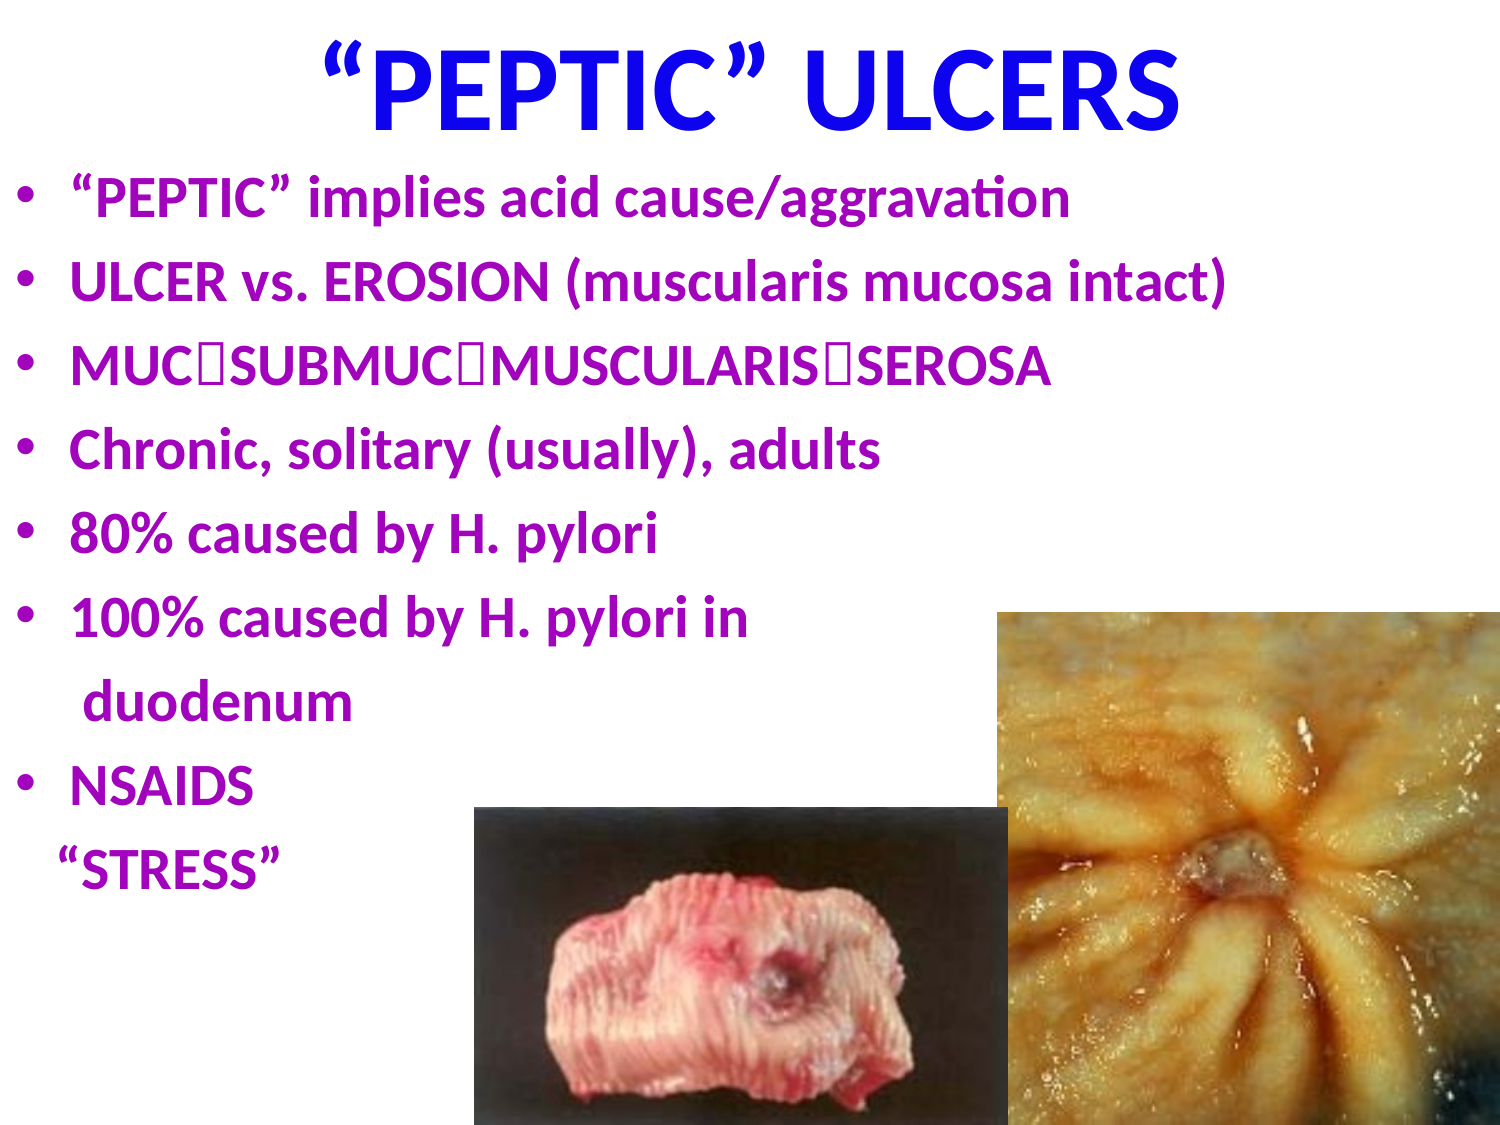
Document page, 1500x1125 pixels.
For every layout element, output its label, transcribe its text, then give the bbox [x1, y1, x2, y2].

title “PEPTIC” ULCERS [75, 0, 1425, 149]
picture [474, 612, 1500, 1125]
list “PEPTIC” implies acid cause/aggravation ULCER vs. EROSION (muscularis mucosa intact) MUCSUBMUCMUSCULARISSEROSA Chronic, solitary (usually), adults 80% caused by H. pylori 100% caused by H. pylori in duodenum NSAIDS “STRESS” [0, 149, 1500, 913]
